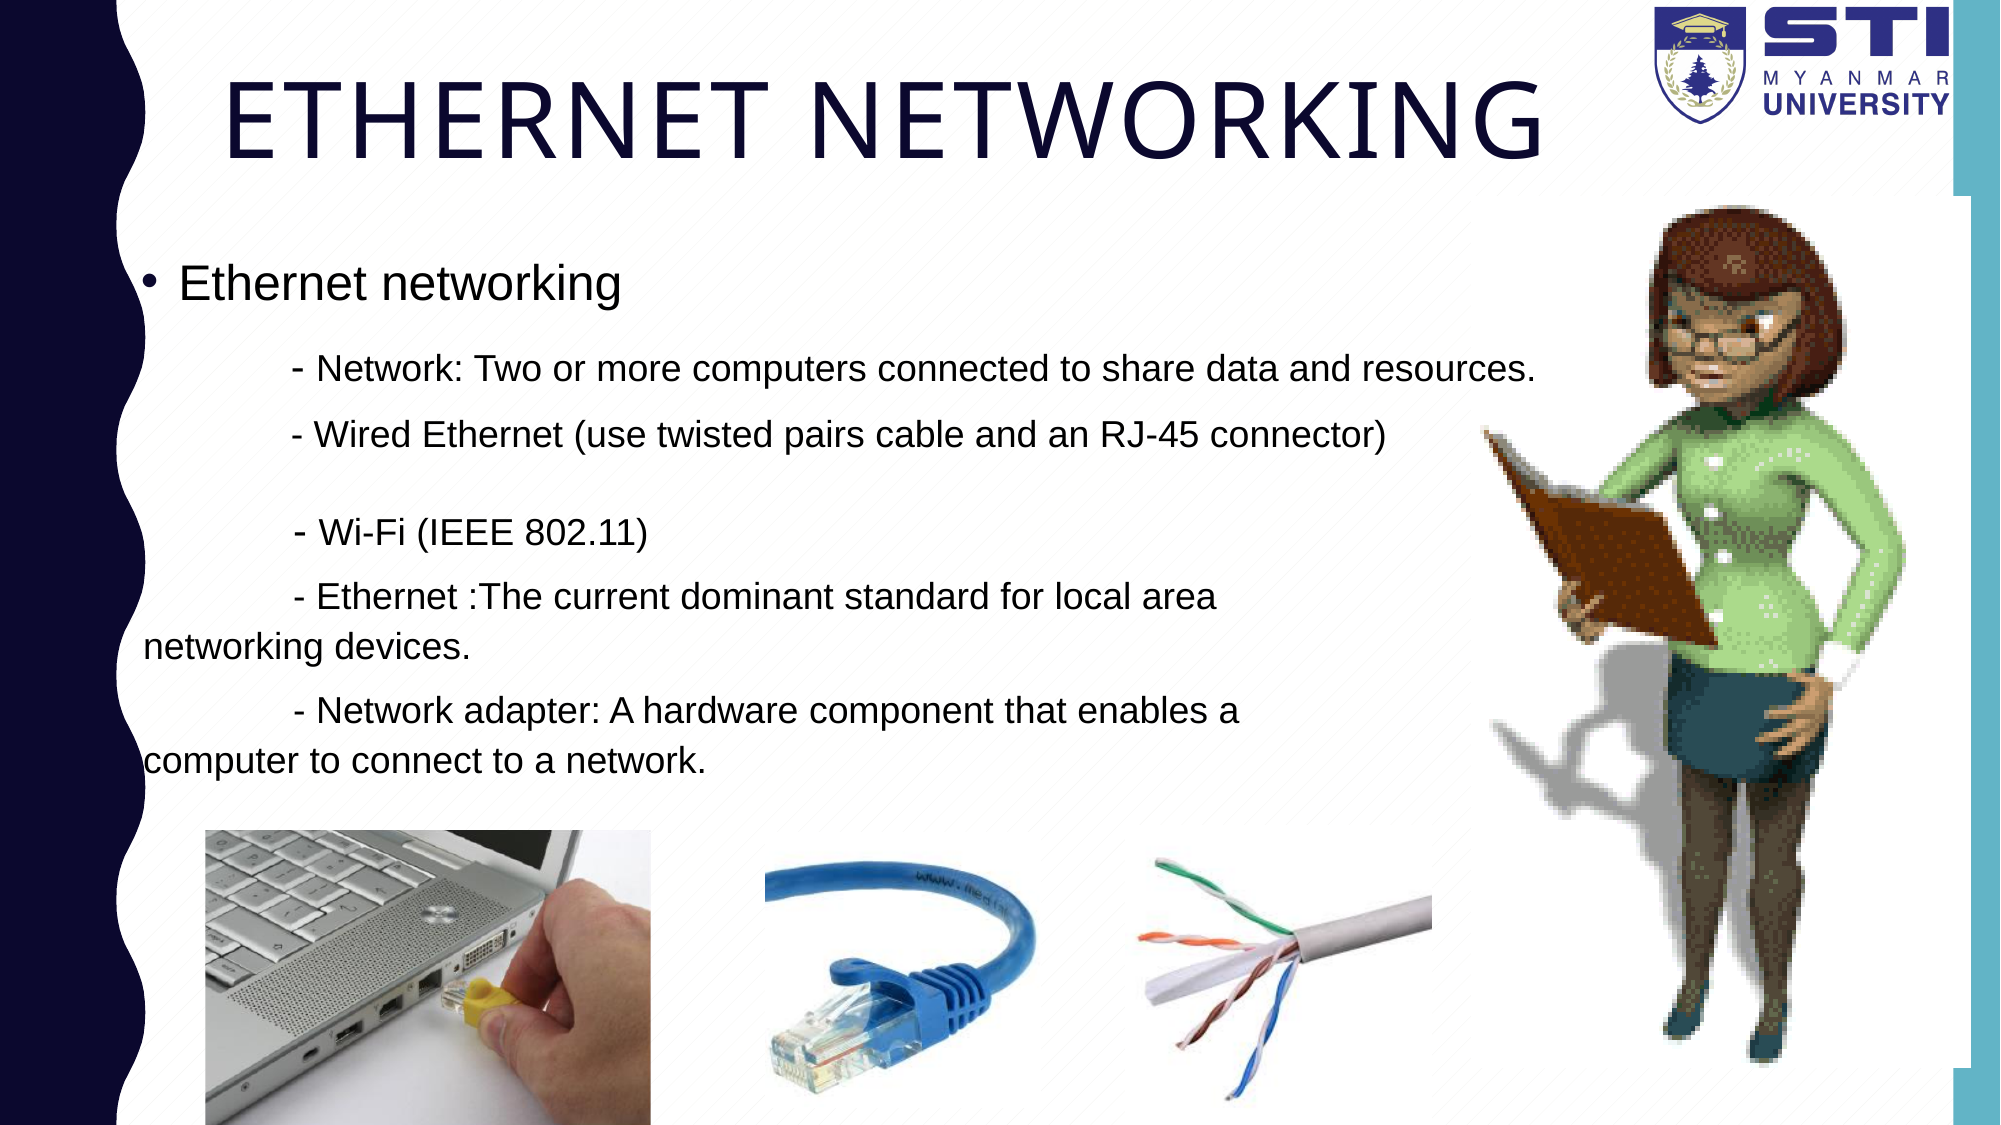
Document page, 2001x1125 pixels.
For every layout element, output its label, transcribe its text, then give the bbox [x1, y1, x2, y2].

picture [765, 832, 1041, 1108]
text_box - Wi-Fi (IEEE 802.11) - Ethernet :The current dominant standard for local area networking devices. - Network adapter: A hardware component that enables a computer to connect to a network. [128, 490, 1432, 840]
title Ethernet Networking [205, 58, 1875, 236]
picture [205, 830, 651, 1125]
list Ethernet networking - Network: Two or more computers connected to share data and resources. - Wired Ethernet (use twisted pairs cable and an RJ-45 connector) [125, 236, 1471, 522]
picture [1643, 0, 1962, 130]
picture [1125, 825, 1432, 1125]
picture [1471, 196, 1971, 1068]
